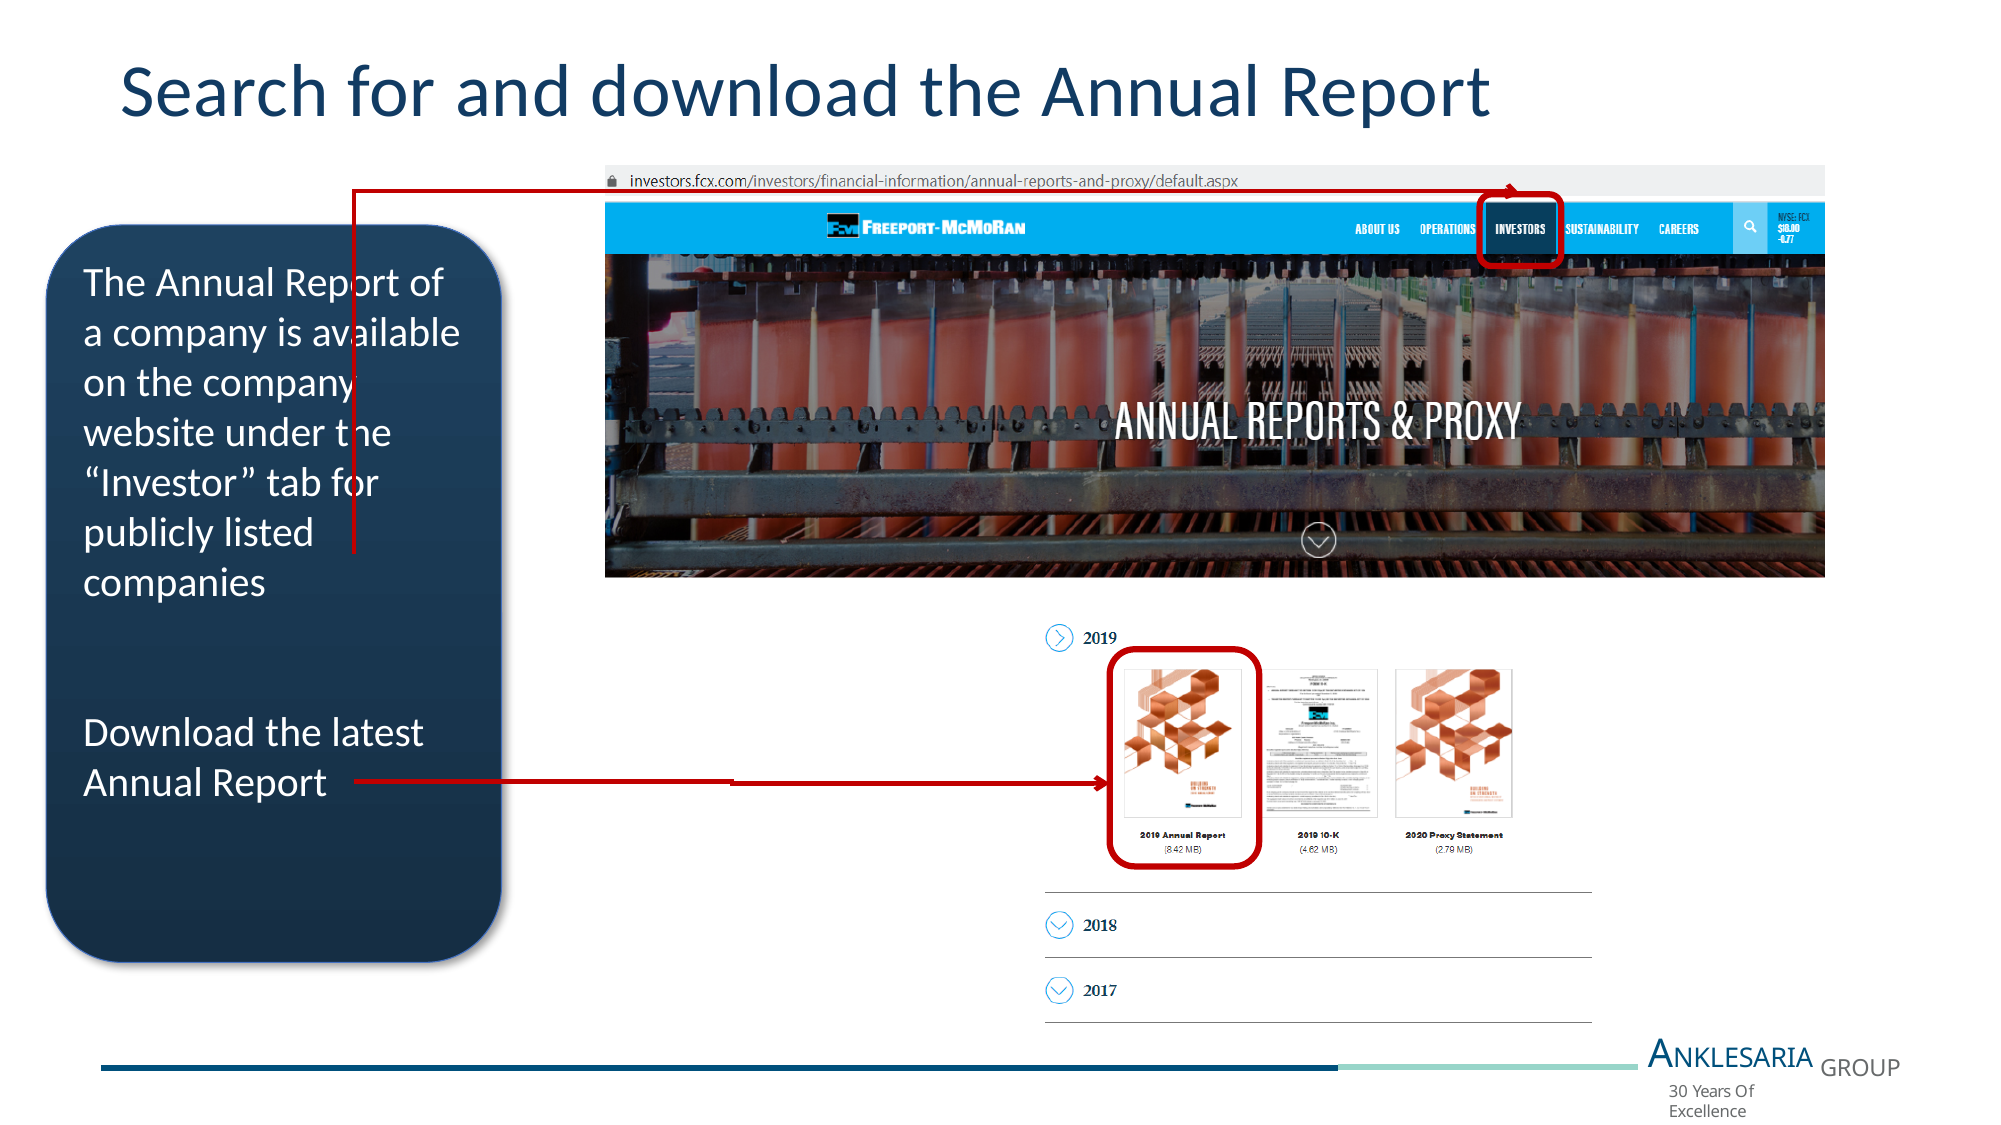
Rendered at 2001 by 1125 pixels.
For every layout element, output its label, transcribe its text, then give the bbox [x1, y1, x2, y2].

text_box Search for and download the Annual Report [118, 38, 1882, 131]
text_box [354, 194, 1521, 555]
picture [1780, 225, 1789, 232]
text_box 30 Years Of Excellence [1666, 1078, 1825, 1121]
text_box The Annual Report of a company is available on the company website under the “Investor” tab for publicly listed companies Download the latest Annual Report [45, 224, 503, 963]
picture [605, 161, 1825, 1028]
text_box ANKLESARIA GROUP [1645, 1035, 1927, 1082]
picture [1792, 225, 1799, 231]
